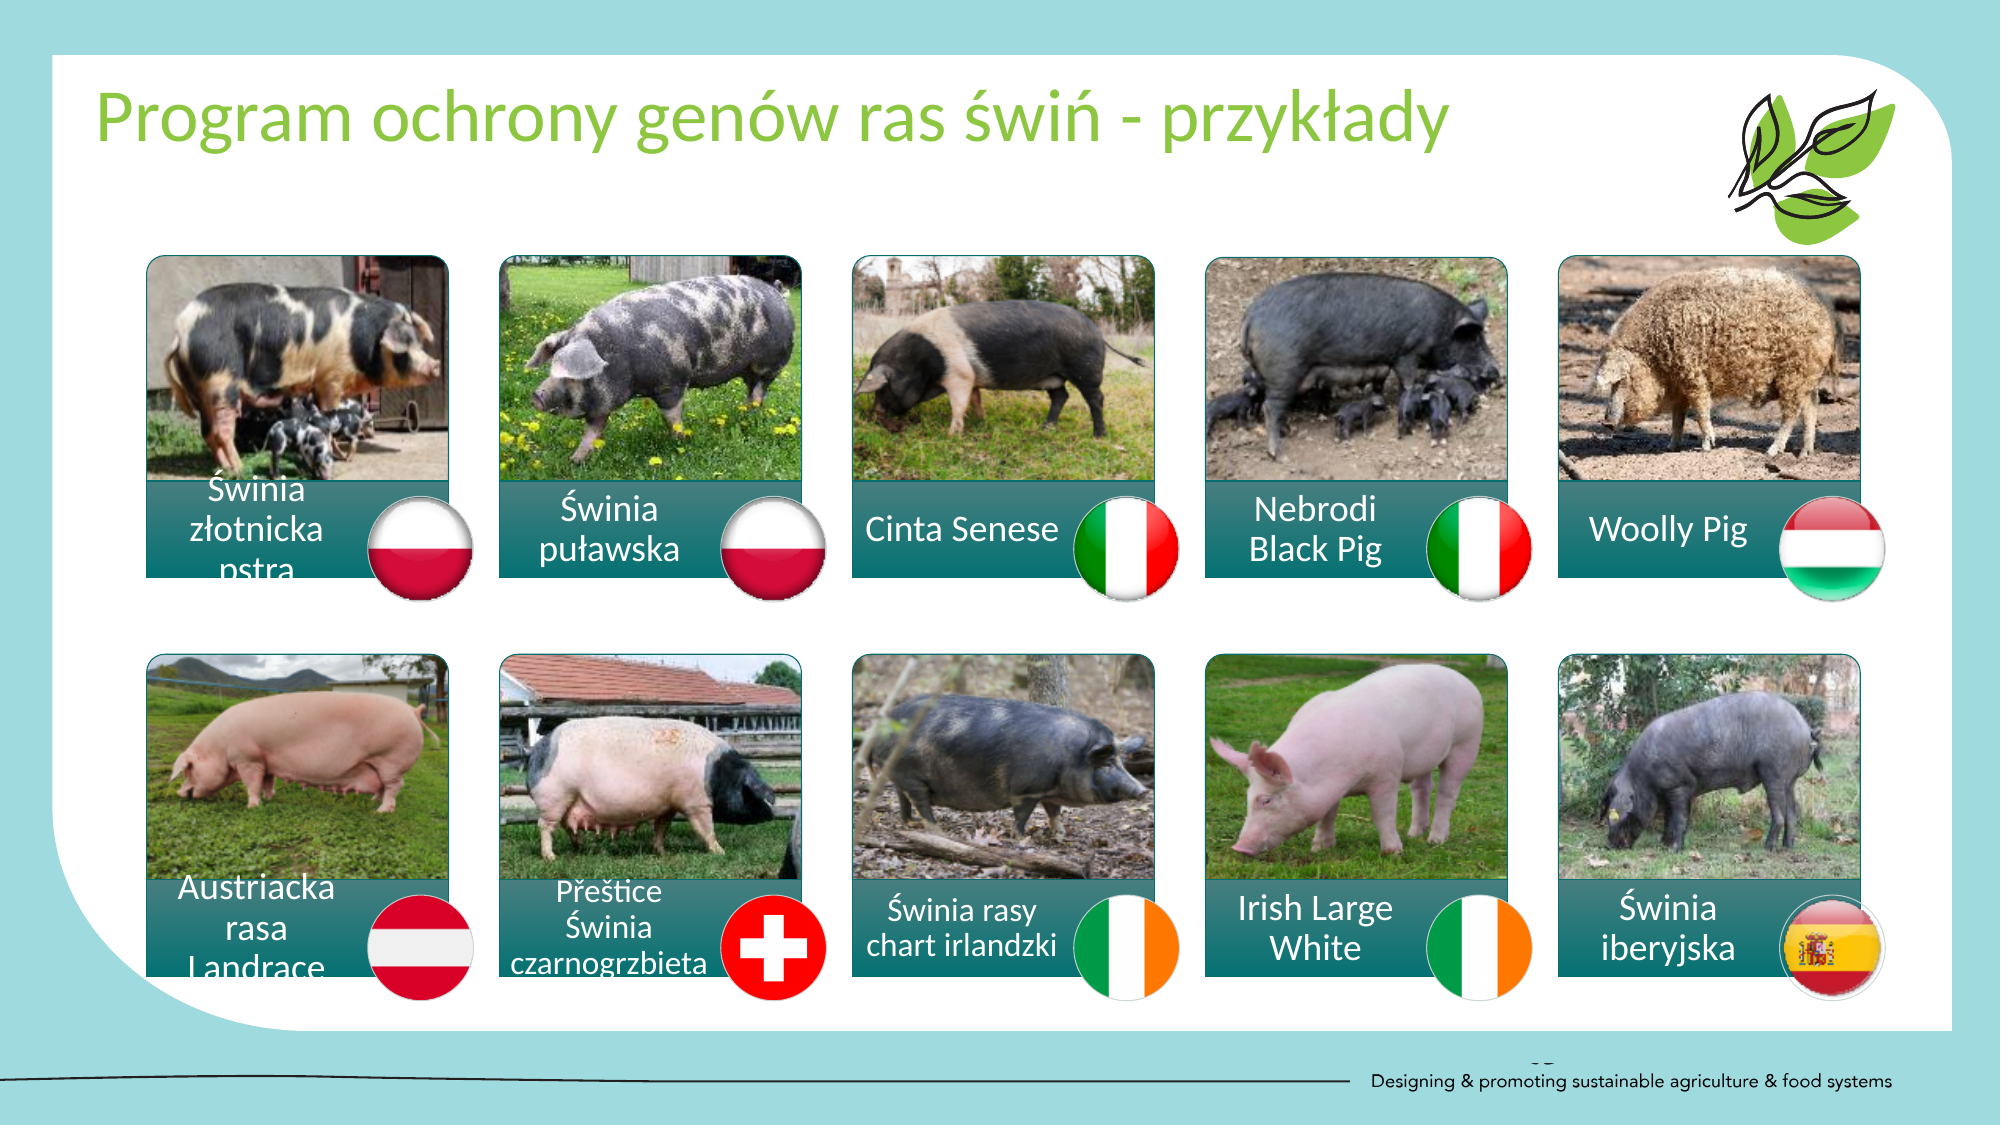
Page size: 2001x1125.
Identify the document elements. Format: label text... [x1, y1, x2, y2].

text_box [145, 226, 1887, 1030]
list Program ochrony genów ras świń - przykłady [80, 69, 1737, 202]
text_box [1737, 62, 1894, 254]
picture [1332, 1063, 1914, 1105]
